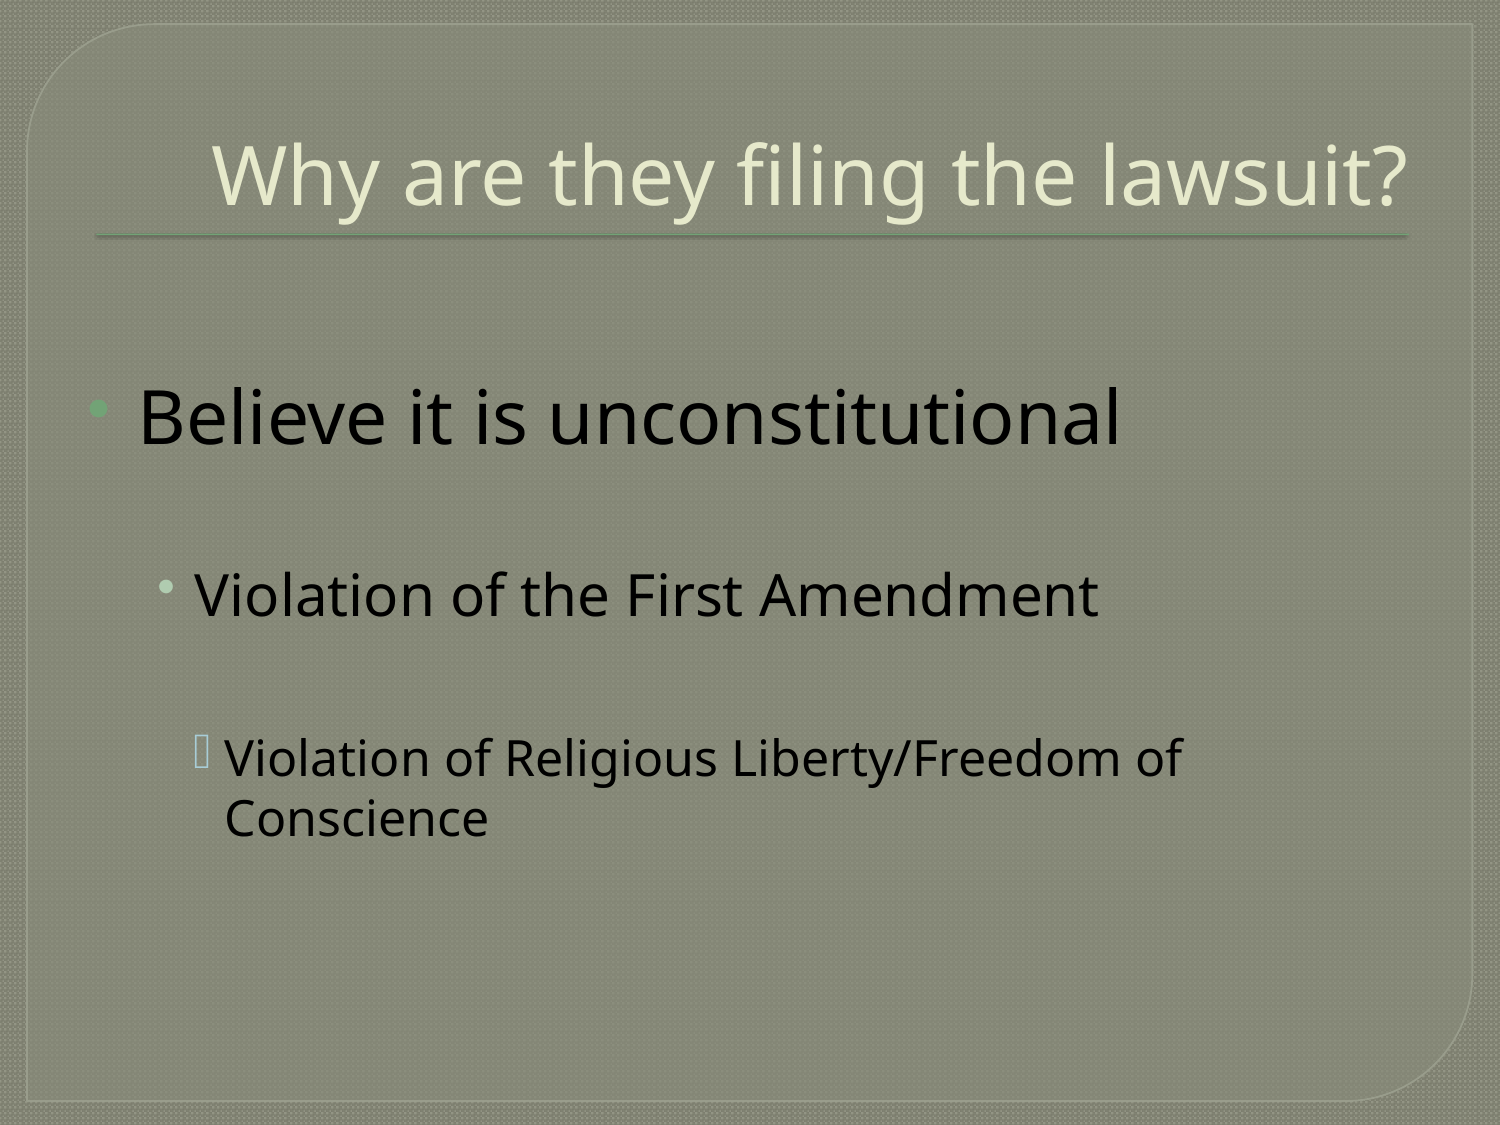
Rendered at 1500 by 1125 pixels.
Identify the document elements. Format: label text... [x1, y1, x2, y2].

list Believe it is unconstitutional Violation of the First Amendment Violation of Religious Liberty/Freedom of Conscience [75, 362, 1425, 1013]
title Why are they filing the lawsuit? [75, 41, 1425, 230]
